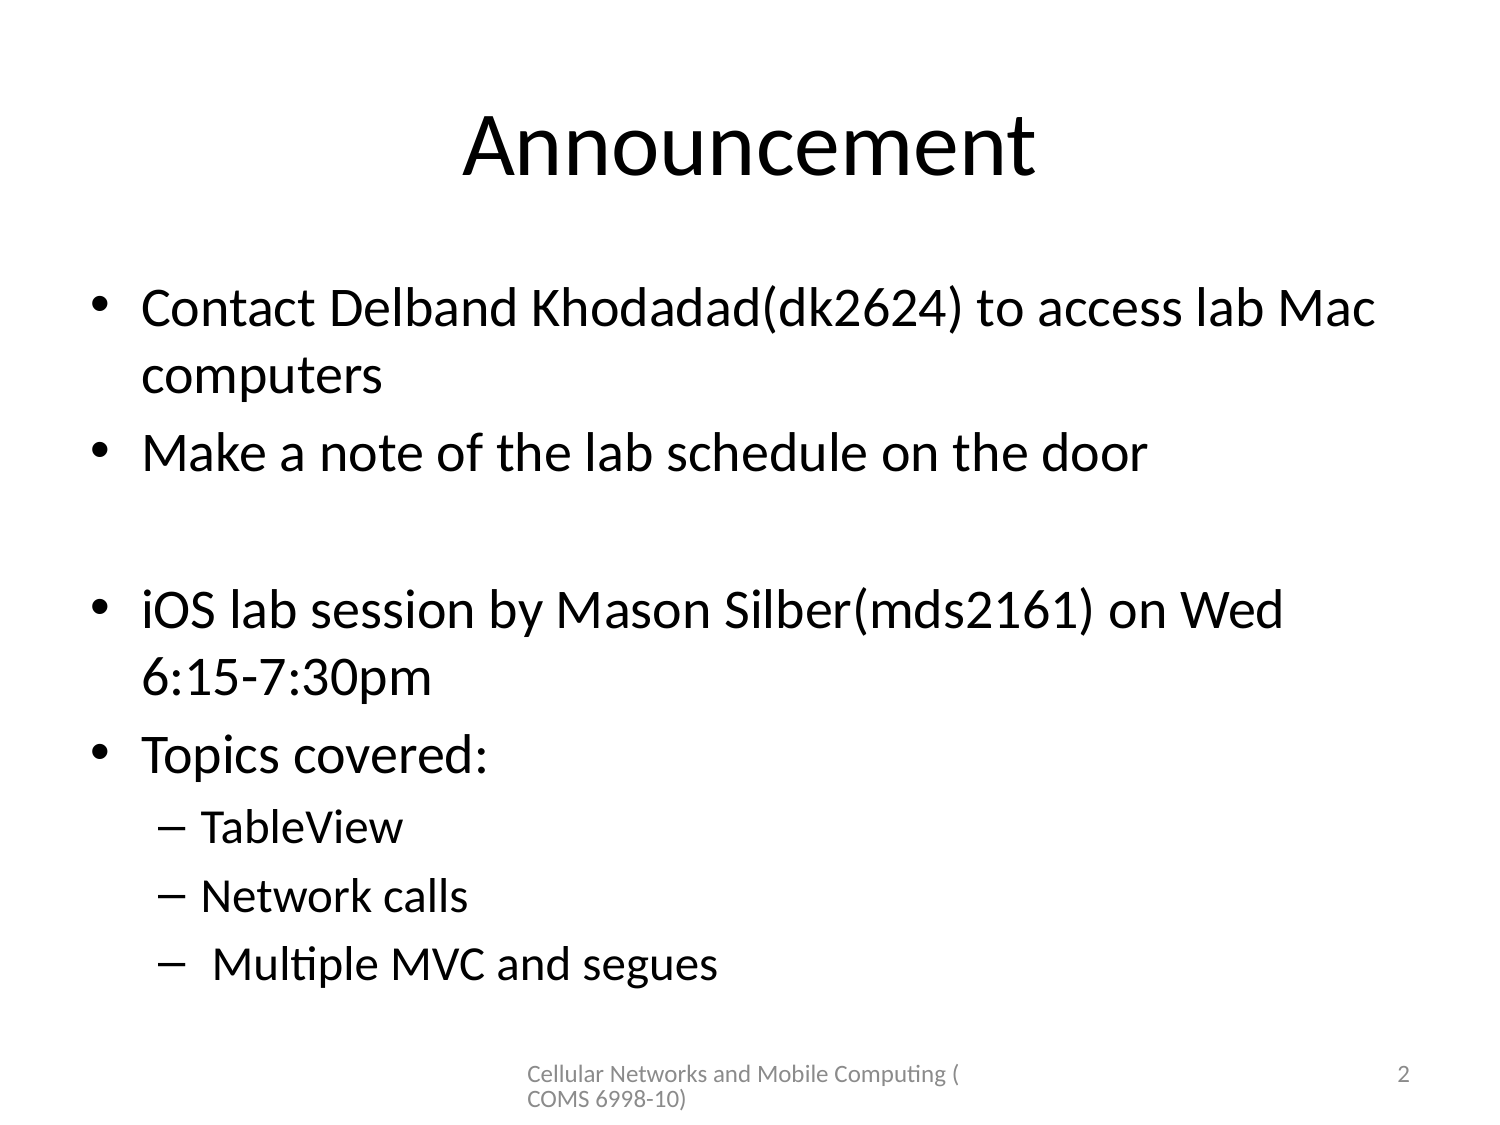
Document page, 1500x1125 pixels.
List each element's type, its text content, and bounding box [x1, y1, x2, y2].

title Announcement [75, 45, 1425, 233]
footer Cellular Networks and Mobile Computing (COMS 6998-10) [512, 1042, 988, 1103]
list Contact Delband Khodadad(dk2624) to access lab Mac computers Make a note of the lab schedule on the door iOS lab session by Mason Silber(mds2161) on Wed 6:15-7:30pm Topics covered: TableView Network calls Multiple MVC and segues [75, 262, 1425, 1005]
slide_number 2 [1074, 1042, 1425, 1103]
